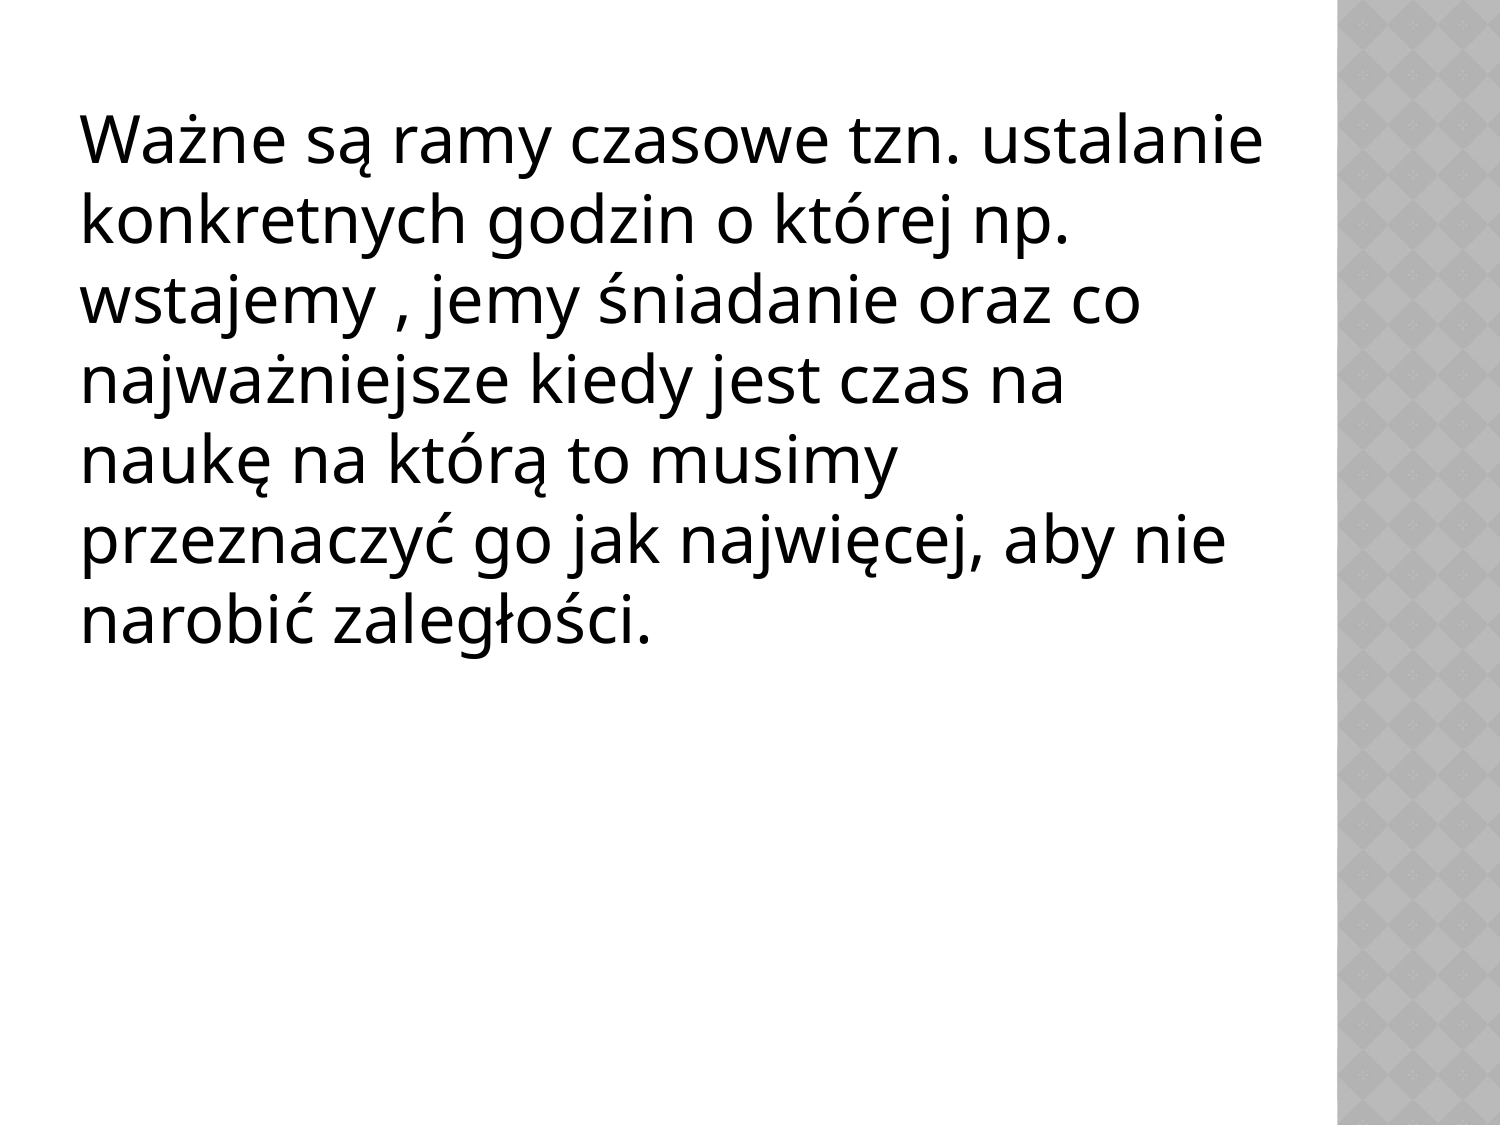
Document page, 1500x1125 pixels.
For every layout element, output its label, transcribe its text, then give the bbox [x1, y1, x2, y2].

text_box Ważne są ramy czasowe tzn. ustalanie konkretnych godzin o której np. wstajemy , jemy śniadanie oraz co najważniejsze kiedy jest czas na naukę na którą to musimy przeznaczyć go jak najwięcej, aby nie narobić zaległości. [64, 89, 1282, 665]
